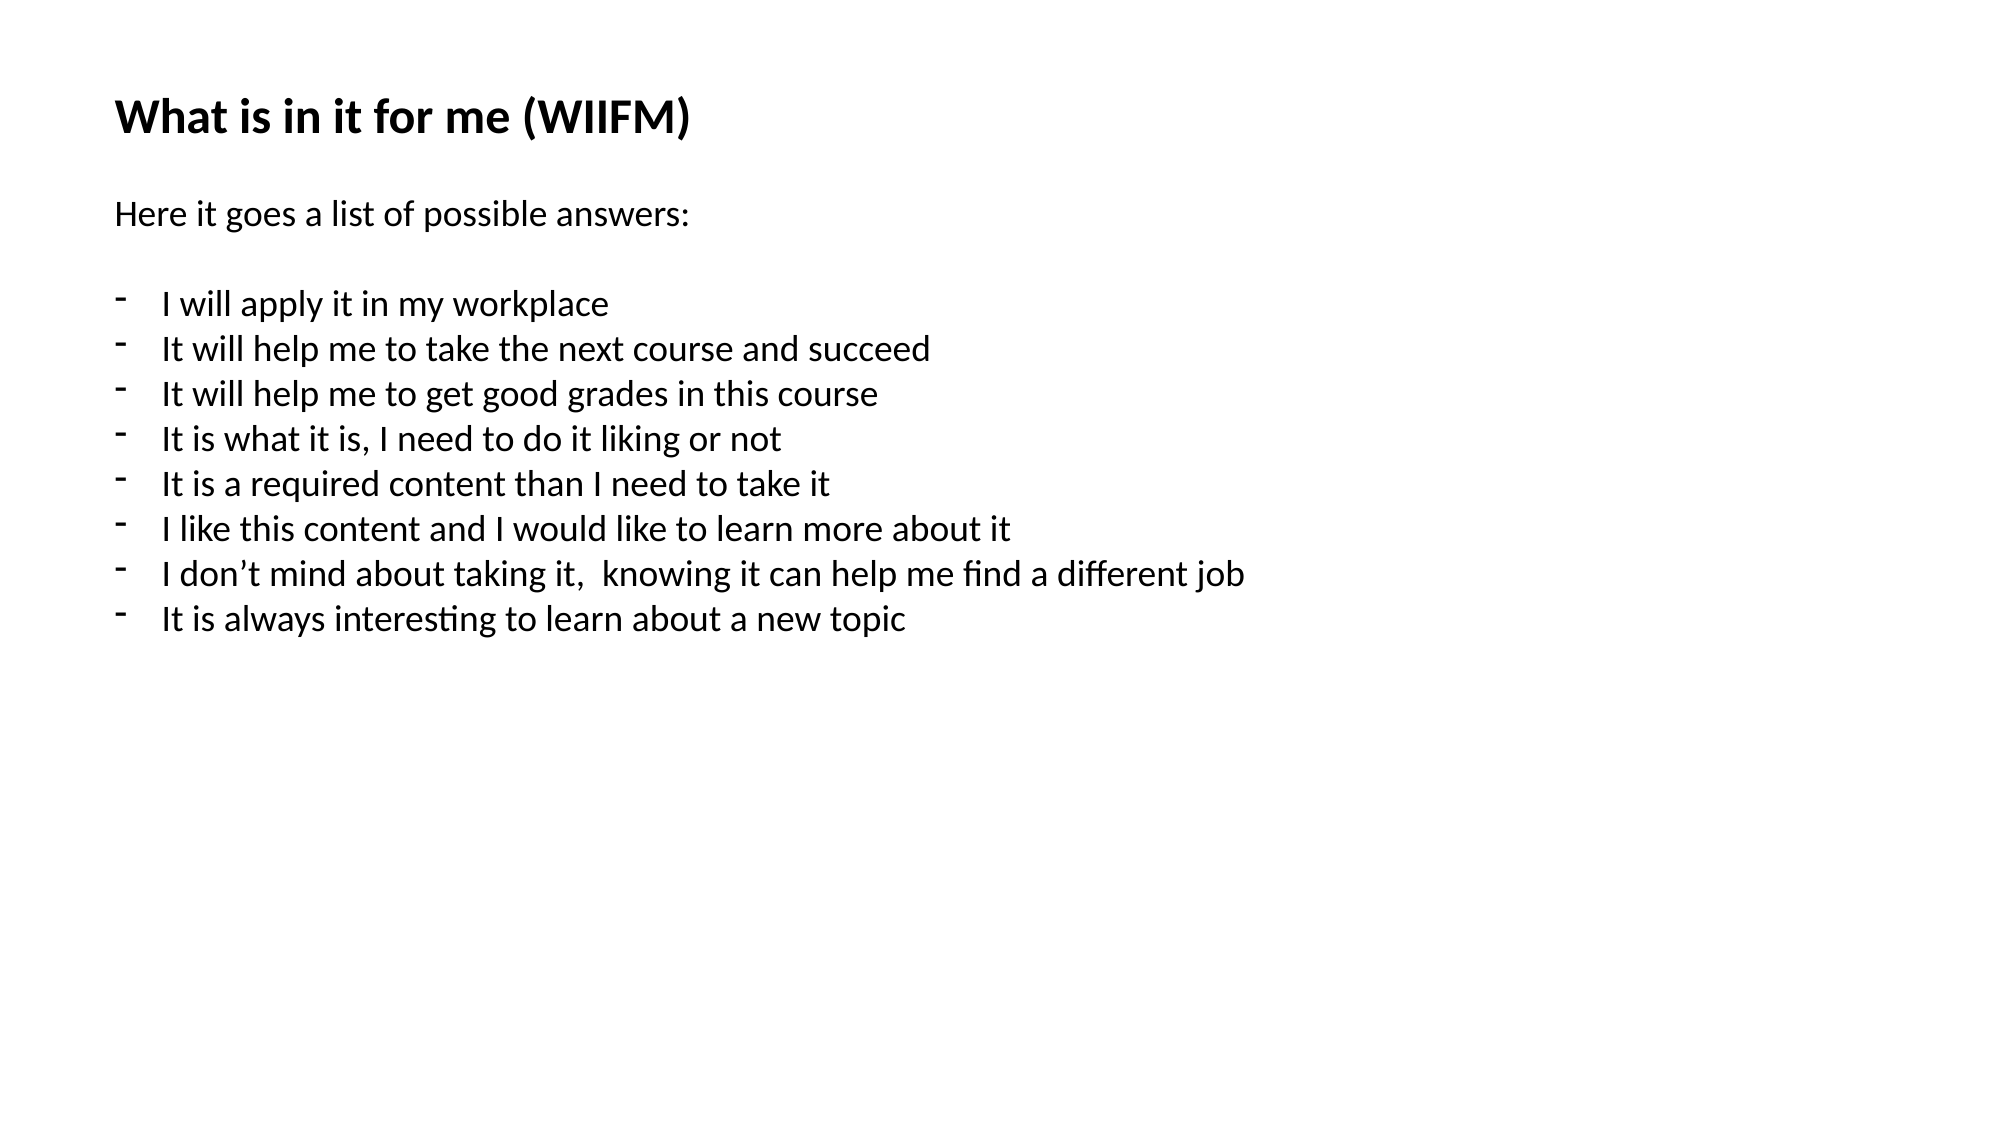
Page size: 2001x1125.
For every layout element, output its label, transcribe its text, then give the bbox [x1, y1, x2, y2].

text_box What is in it for me (WIIFM) Here it goes a list of possible answers: I will apply it in my workplace It will help me to take the next course and succeed It will help me to get good grades in this course It is what it is, I need to do it liking or not It is a required content than I need to take it I like this content and I would like to learn more about it I don’t mind about taking it, knowing it can help me find a different job It is always interesting to learn about a new topic [99, 76, 1855, 827]
